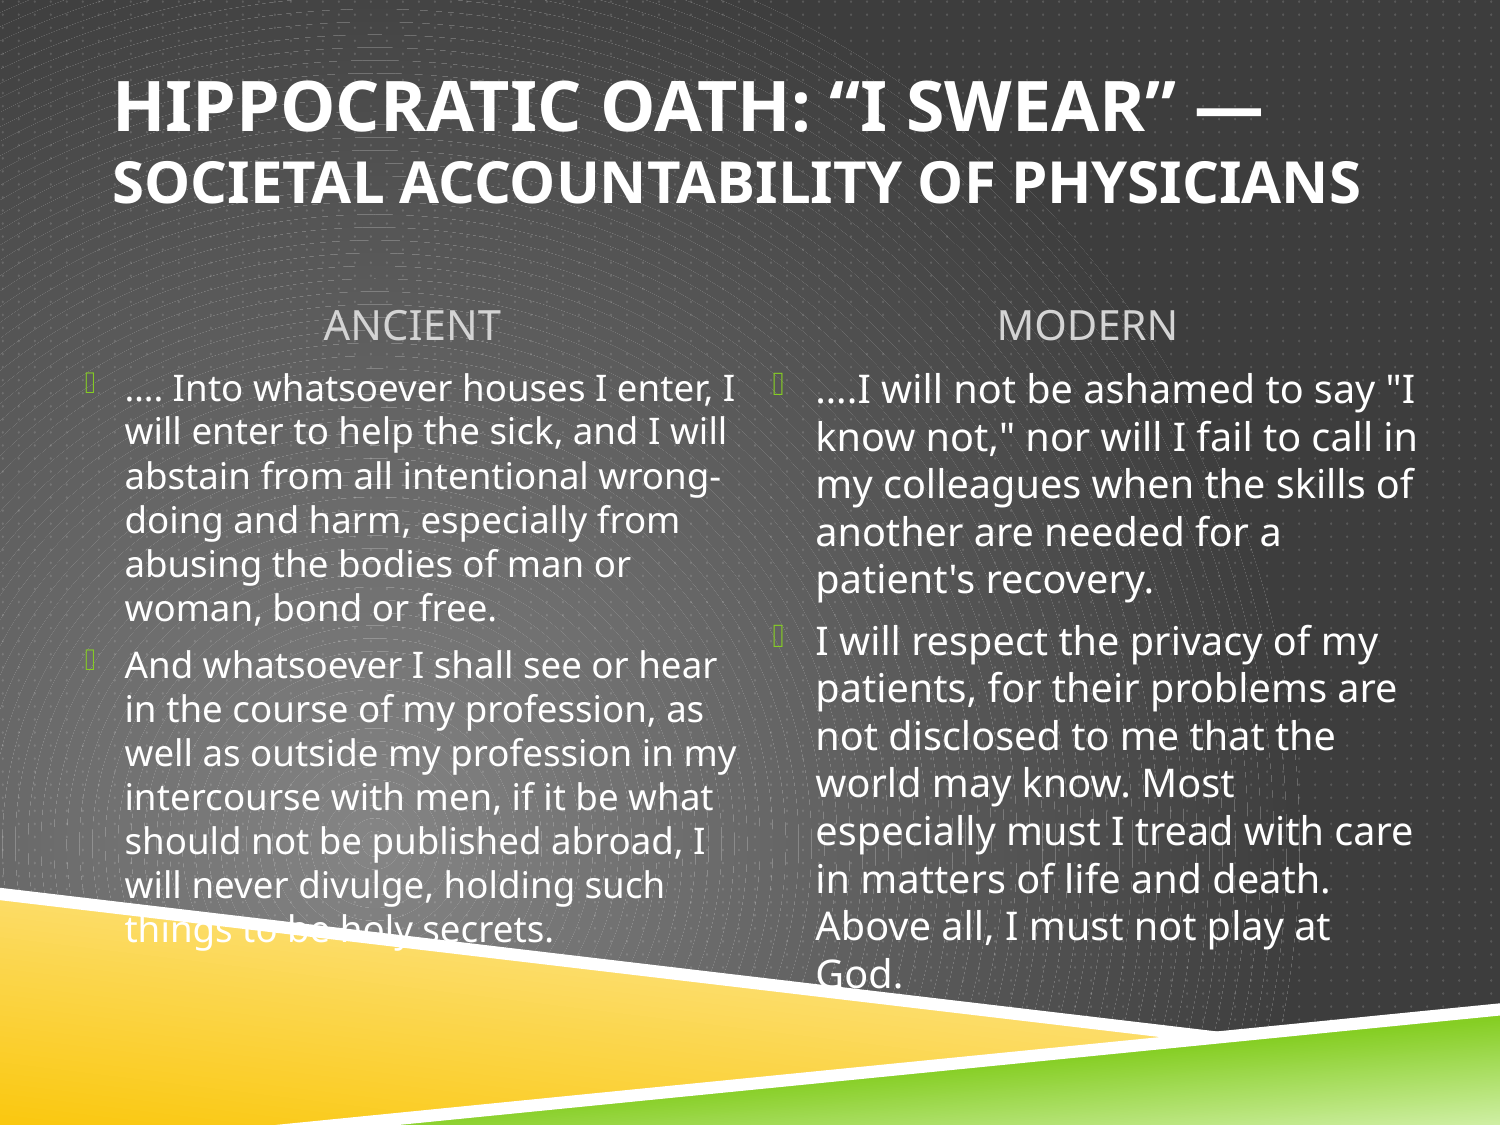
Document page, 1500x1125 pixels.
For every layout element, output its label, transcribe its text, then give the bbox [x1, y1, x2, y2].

list Ancient [112, 251, 713, 356]
title Hippocratic Oath: “I Swear” — Societal Accountability of Physicians [112, 45, 1388, 233]
list Modern [787, 251, 1388, 356]
list ….I will not be ashamed to say "I know not," nor will I fail to call in my colleagues when the skills of another are needed for a patient's recovery. I will respect the privacy of my patients, for their problems are not disclosed to me that the world may know. Most especially must I tread with care in matters of life and death. Above all, I must not play at God. [761, 356, 1425, 1005]
list …. Into whatsoever houses I enter, I will enter to help the sick, and I will abstain from all intentional wrong-doing and harm, especially from abusing the bodies of man or woman, bond or free. And whatsoever I shall see or hear in the course of my profession, as well as outside my profession in my intercourse with men, if it be what should not be published abroad, I will never divulge, holding such things to be holy secrets. [75, 356, 738, 1005]
